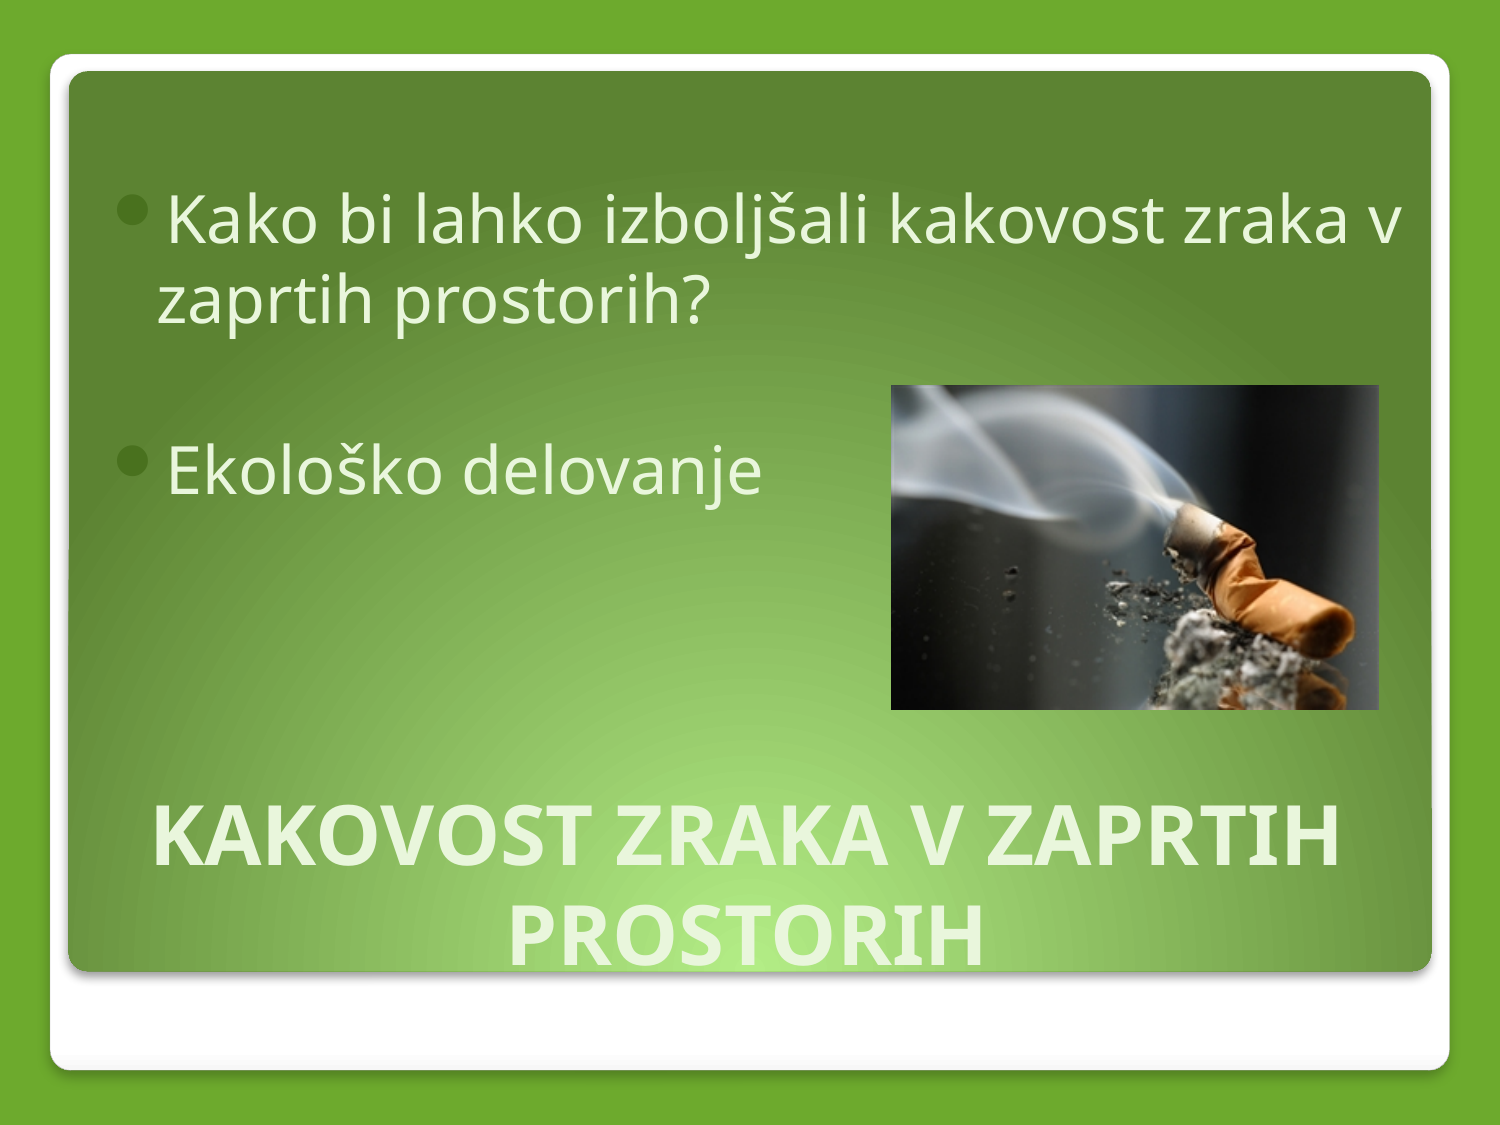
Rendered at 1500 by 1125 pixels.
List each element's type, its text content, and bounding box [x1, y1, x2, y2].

list Kako bi lahko izboljšali kakovost zraka v zaprtih prostorih? Ekološko delovanje [82, 86, 1425, 774]
title KAKOVOST ZRAKA V ZAPRTIH PROSTORIH [82, 786, 1412, 990]
picture [891, 385, 1379, 710]
